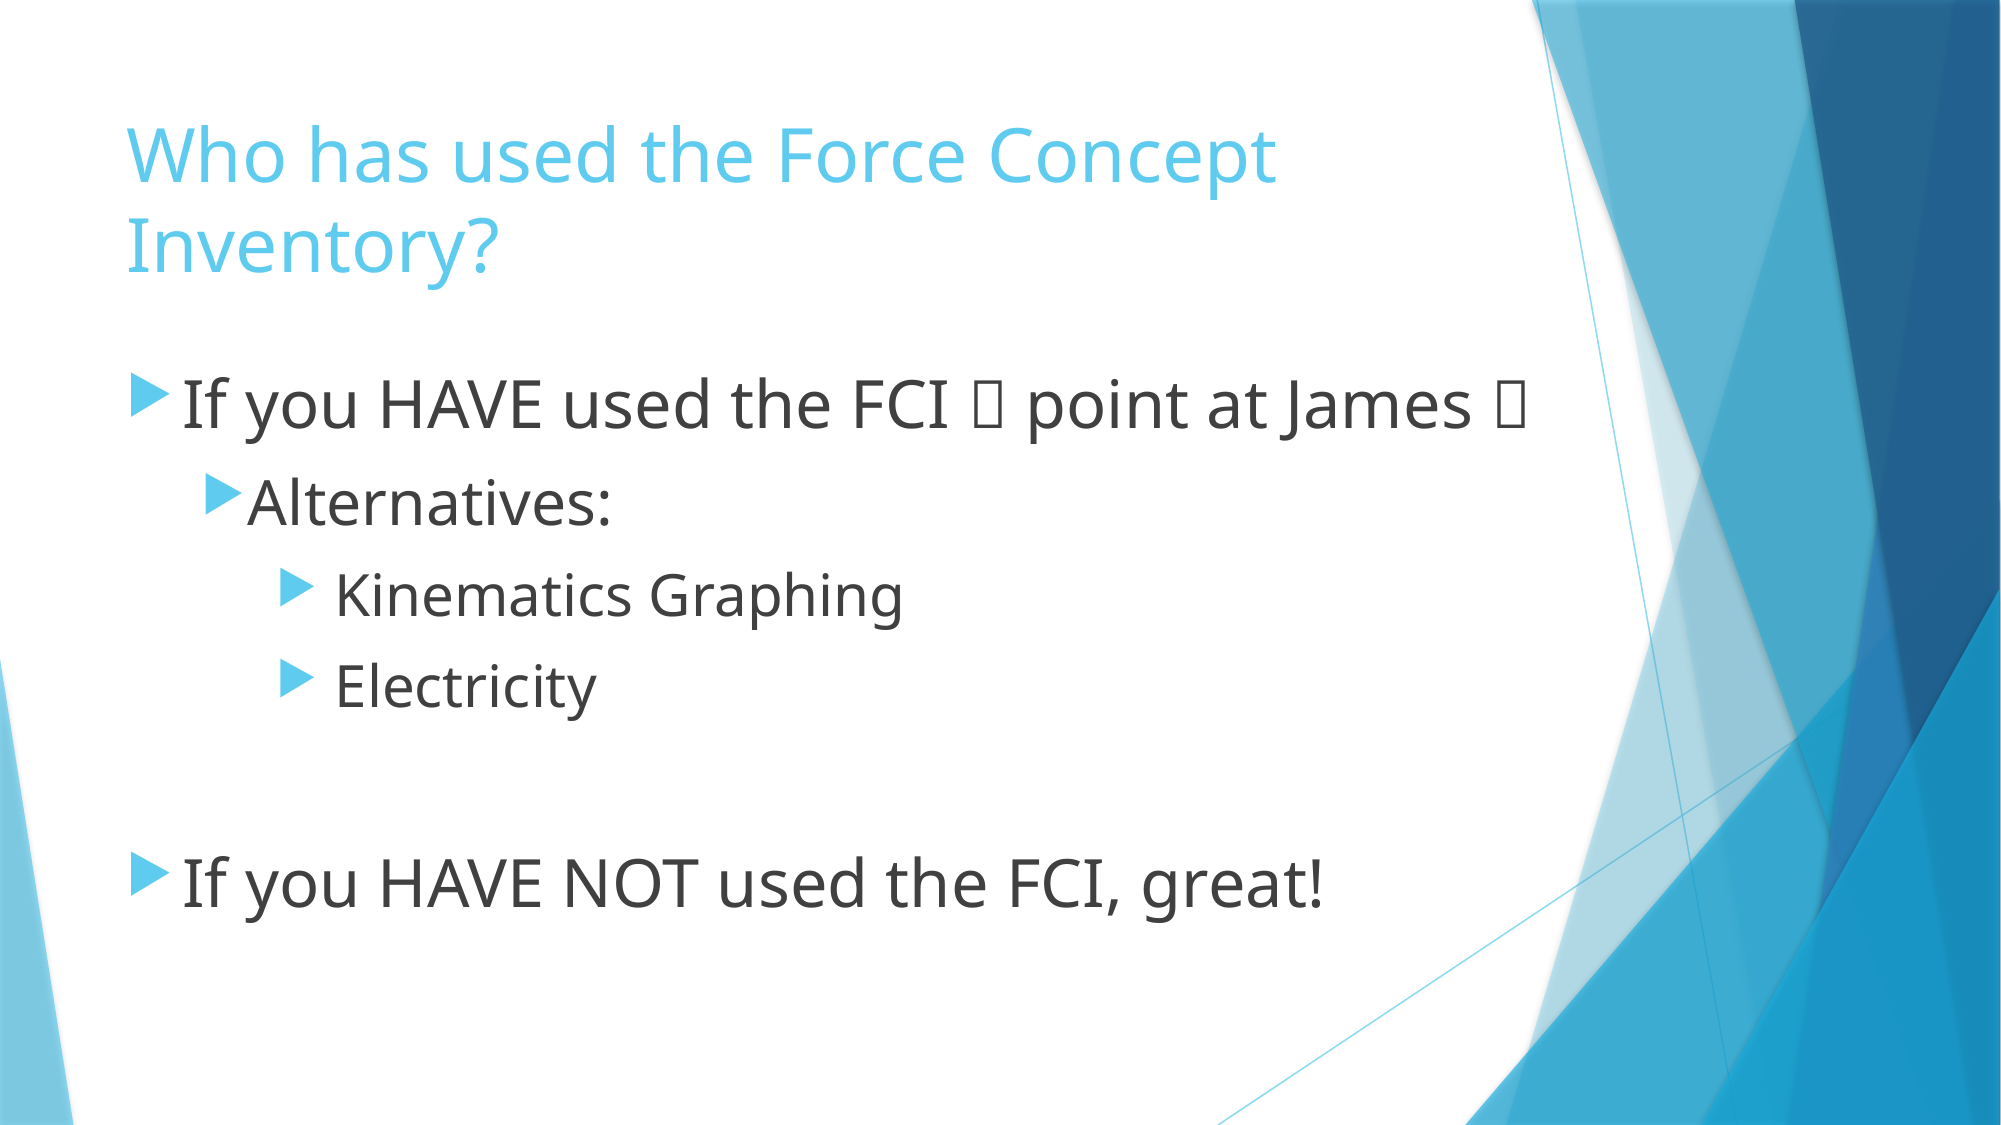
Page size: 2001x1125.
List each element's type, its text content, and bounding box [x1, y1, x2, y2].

list If you HAVE used the FCI  point at James  Alternatives: Kinematics Graphing Electricity If you HAVE NOT used the FCI, great! [111, 354, 1653, 992]
title Who has used the Force Concept Inventory? [111, 99, 1522, 317]
